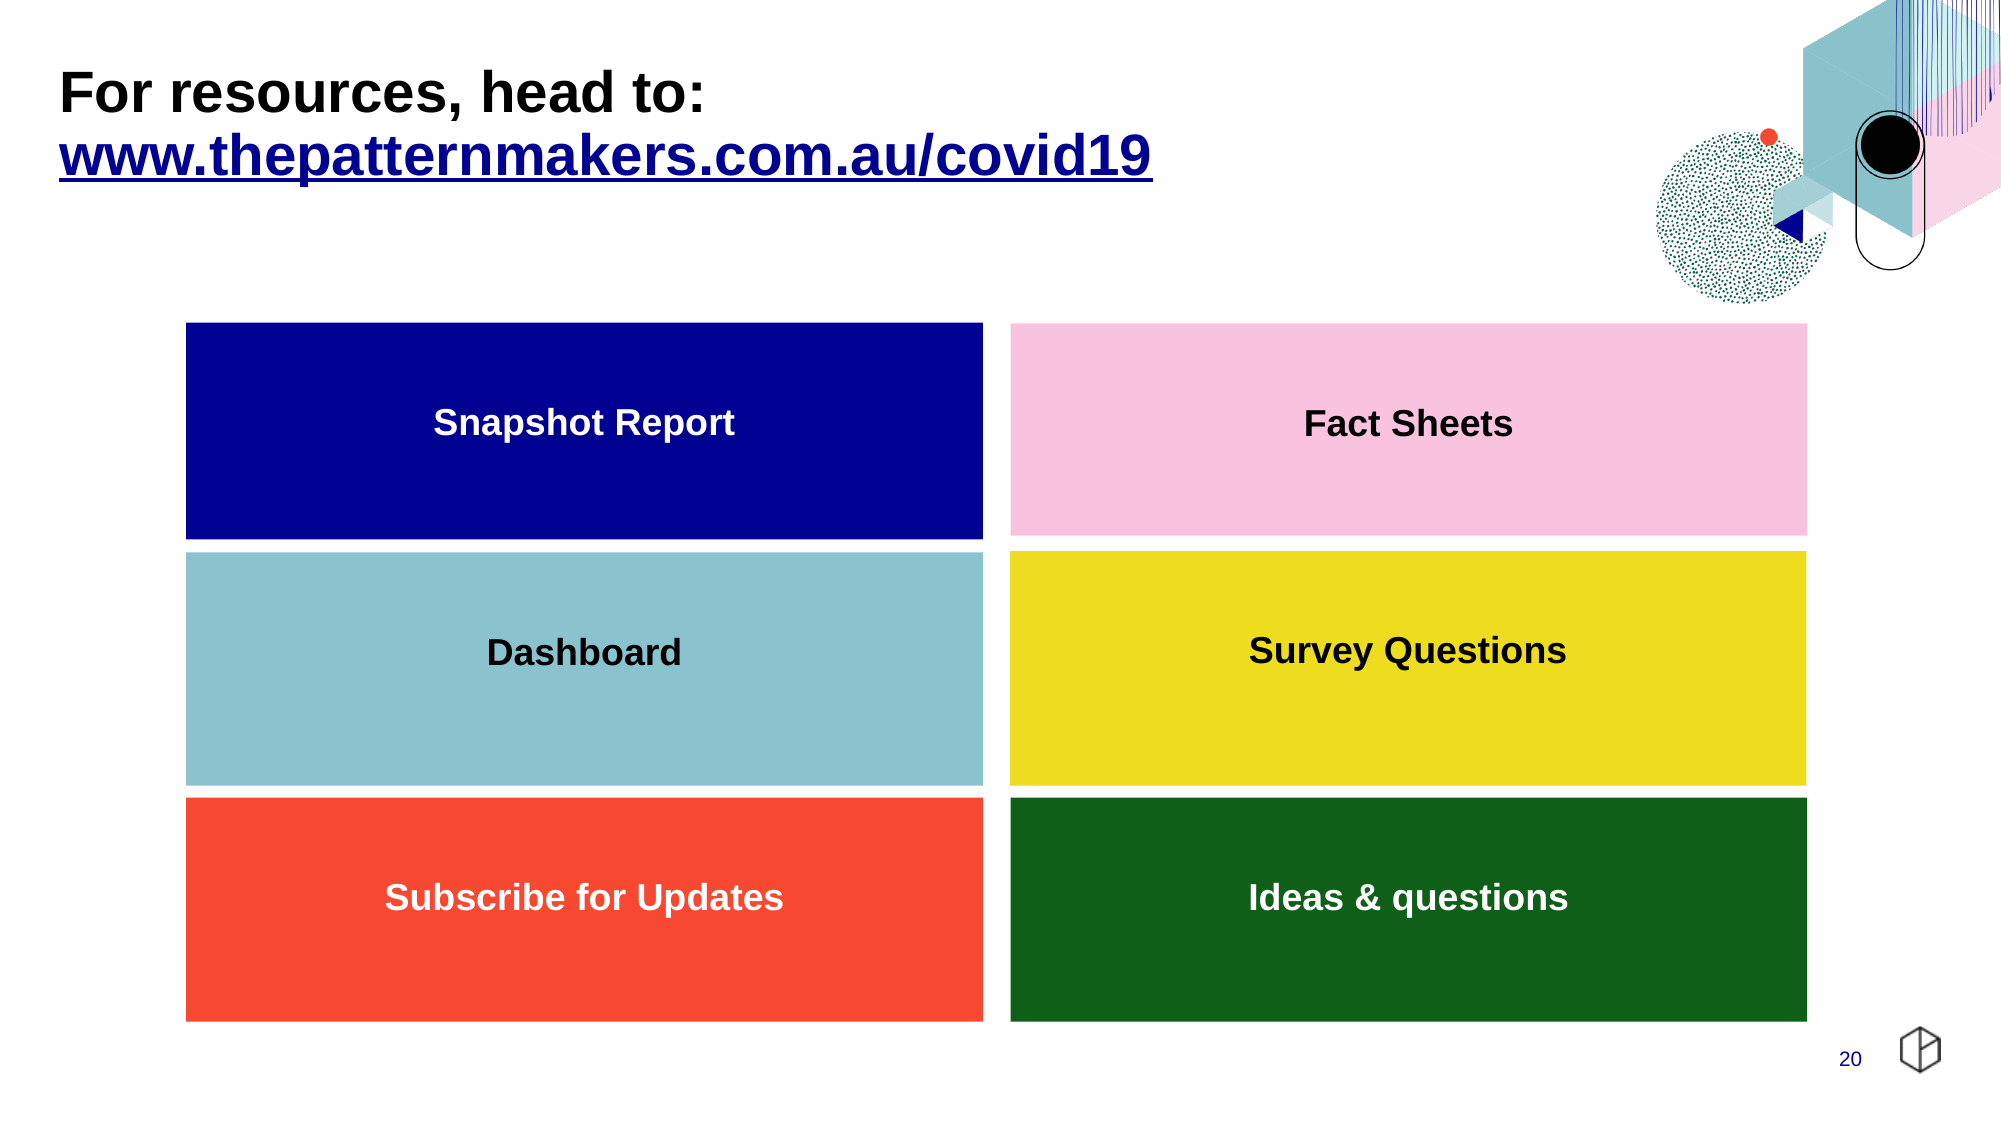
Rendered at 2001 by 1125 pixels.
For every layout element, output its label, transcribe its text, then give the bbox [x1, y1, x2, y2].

picture [1656, 0, 2000, 304]
text_box Fact Sheets [1010, 323, 1808, 536]
text_box Subscribe for Updates [186, 797, 983, 1022]
text_box Survey Questions [1009, 551, 1807, 786]
slide_number 20 [1807, 1040, 1863, 1071]
title For resources, head to: www.thepatternmakers.com.au/covid19 [59, 62, 1529, 250]
text_box Dashboard [186, 552, 983, 786]
text_box Ideas & questions [1010, 797, 1808, 1022]
text_box Snapshot Report [186, 322, 983, 540]
picture [1900, 1026, 1941, 1074]
